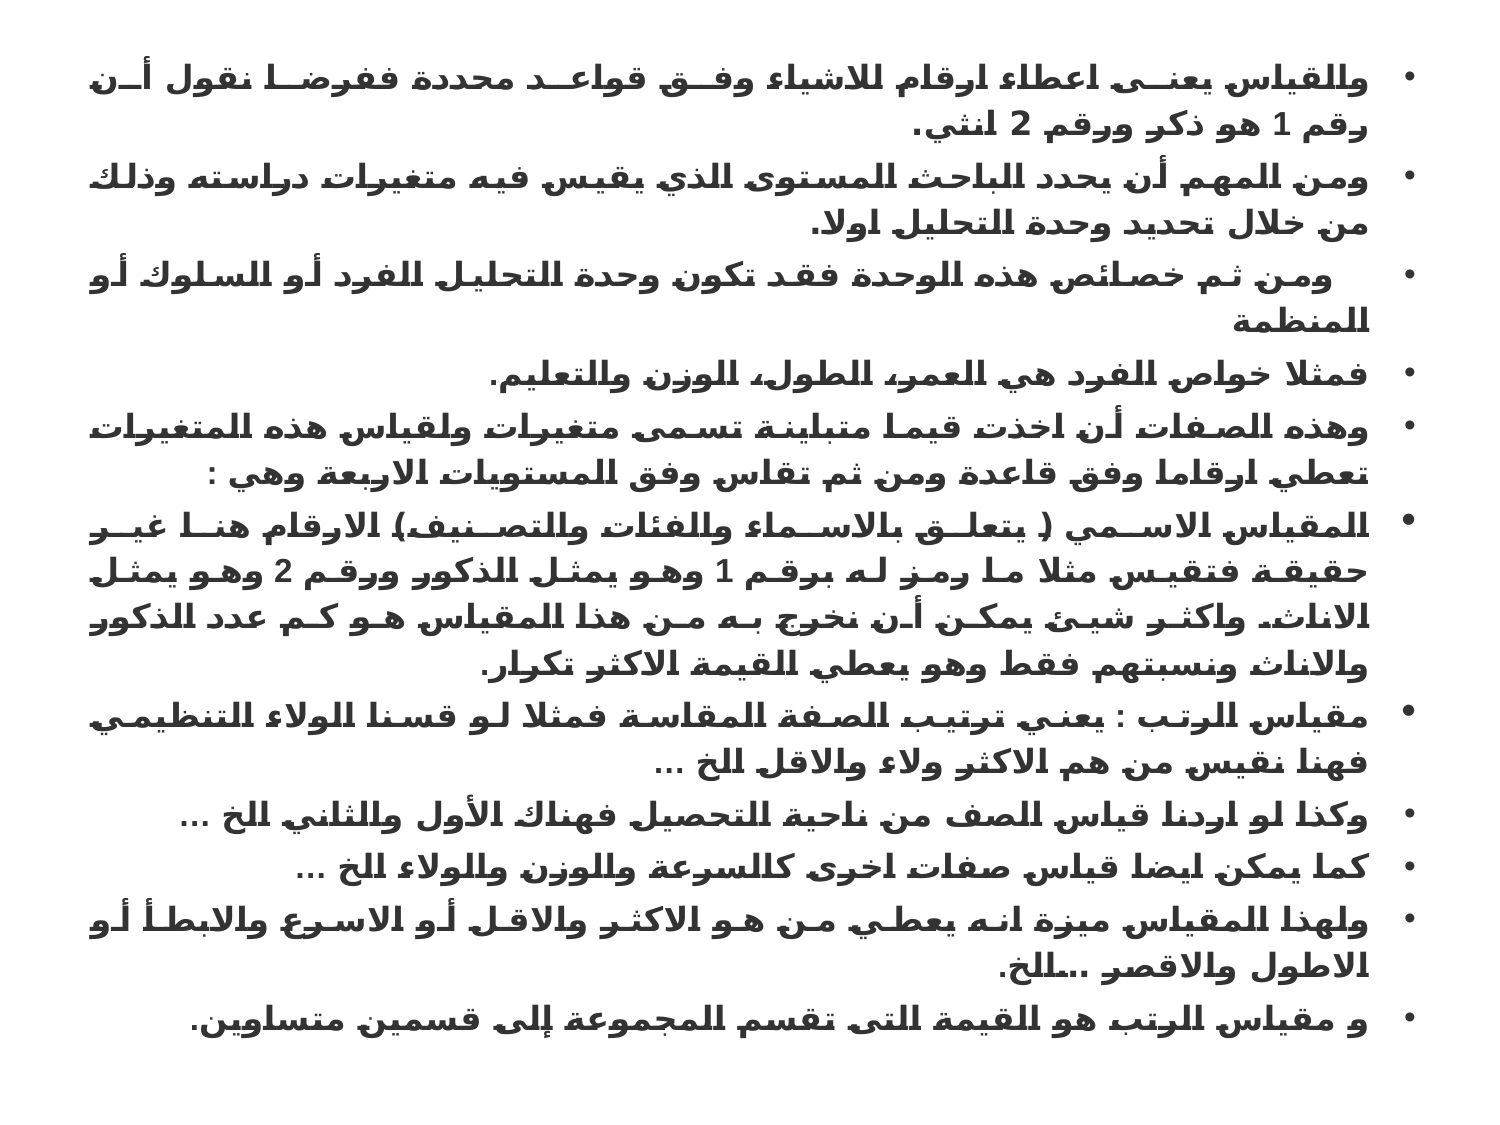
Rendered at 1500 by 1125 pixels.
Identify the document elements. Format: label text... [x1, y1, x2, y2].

list والقياس يعنى اعطاء ارقام للاشياء وفق قواعد محددة ففرضا نقول أن رقم 1 هو ذكر ورقم 2 انثي. ومن المهم أن يحدد الباحث المستوى الذي يقيس فيه متغيرات دراسته وذلك من خلال تحديد وحدة التحليل اولا. ومن ثم خصائص هذه الوحدة فقد تكون وحدة التحليل الفرد أو السلوك أو المنظمة فمثلا خواص الفرد هي العمر، الطول، الوزن والتعليم. وهذه الصفات أن اخذت قيما متباينة تسمى متغيرات ولقياس هذه المتغيرات تعطي ارقاما وفق قاعدة ومن ثم تقاس وفق المستويات الاربعة وهي : المقياس الاسمي ( يتعلق بالاسماء والفئات والتصنيف) الارقام هنا غير حقيقة فتقيس مثلا ما رمز له برقم 1 وهو يمثل الذكور ورقم 2 وهو يمثل الاناث. واكثر شيئ يمكن أن نخرج به من هذا المقياس هو كم عدد الذكور والاناث ونسبتهم فقط وهو يعطي القيمة الاكثر تكرار. مقياس الرتب : يعني ترتيب الصفة المقاسة فمثلا لو قسنا الولاء التنظيمي فهنا نقيس من هم الاكثر ولاء والاقل الخ … وكذا لو اردنا قياس الصف من ناحية التحصيل فهناك الأول والثاني الخ … كما يمكن ايضا قياس صفات اخرى كالسرعة والوزن والولاء الخ … ولهذا المقياس ميزة انه يعطي من هو الاكثر والاقل أو الاسرع والابطأ أو الاطول والاقصر …الخ. و مقياس الرتب هو القيمة التى تقسم المجموعة إلى قسمين متساوين. [75, 42, 1425, 1071]
